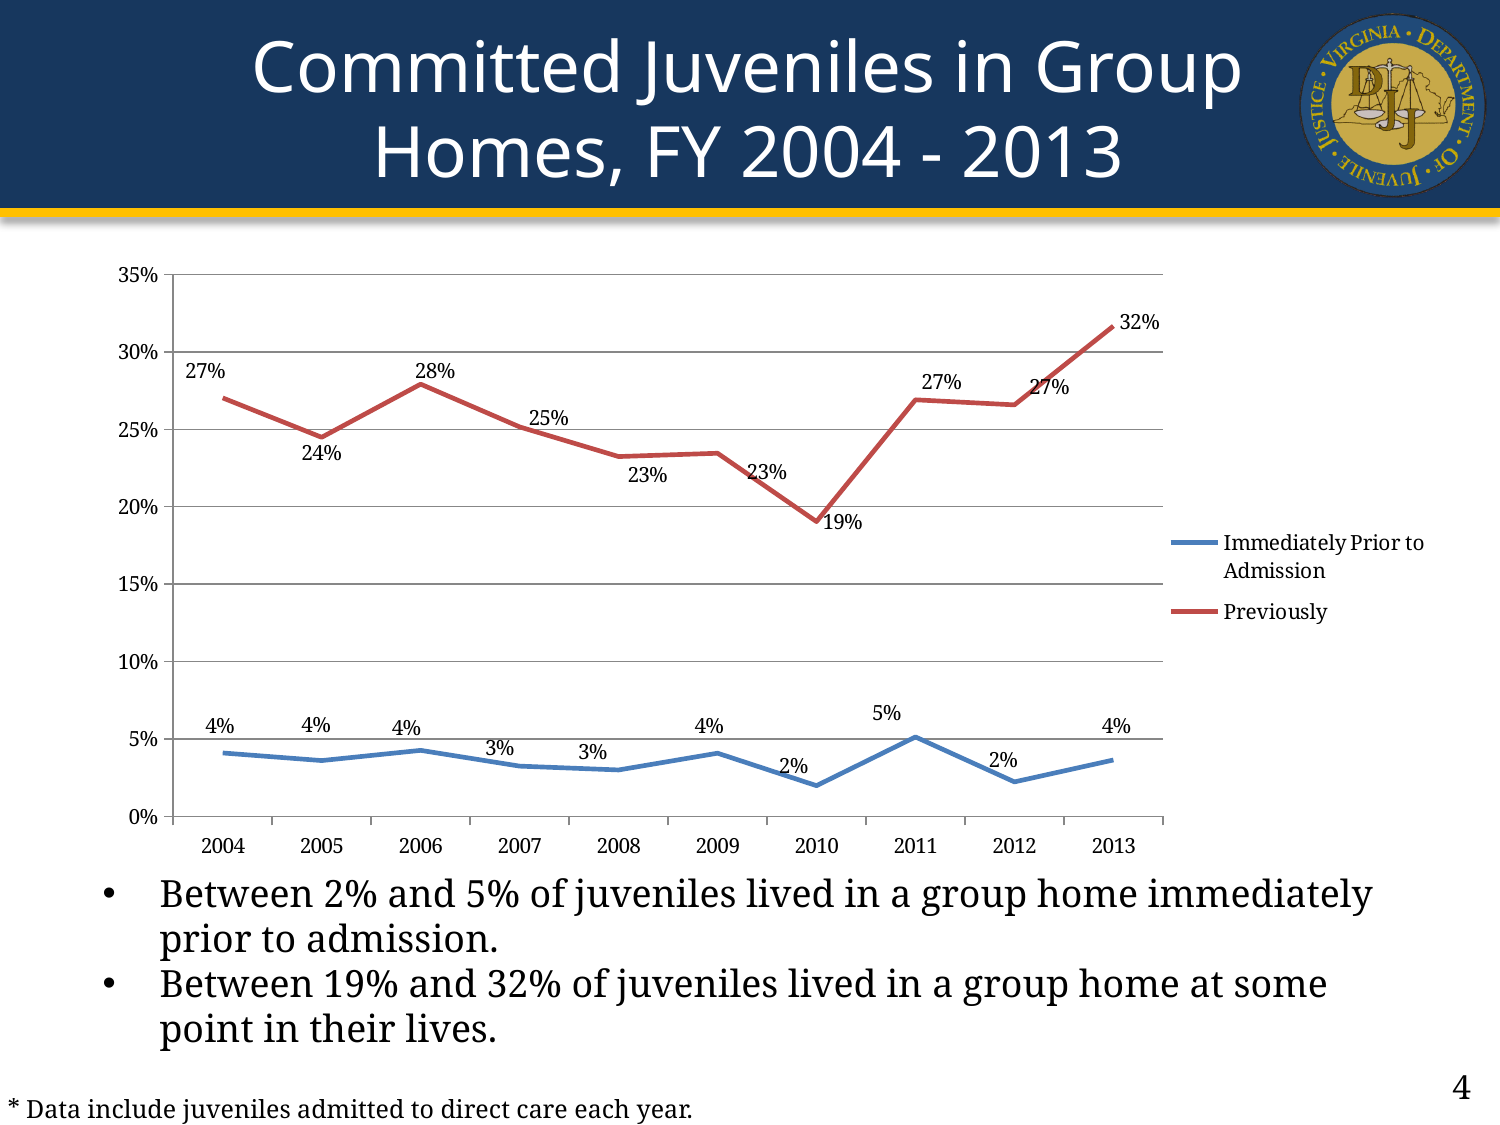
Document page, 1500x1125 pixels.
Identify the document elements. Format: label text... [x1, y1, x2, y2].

list Data include juveniles admitted to direct care each year. [0, 1073, 1363, 1124]
picture [1287, 0, 1500, 213]
text_box Between 2% and 5% of juveniles lived in a group home immediately prior to admission. Between 19% and 32% of juveniles lived in a group home at some point in their lives. [87, 871, 1438, 1075]
chart [87, 249, 1463, 863]
title Committed Juveniles in Group Homes, FY 2004 - 2013 [210, 12, 1286, 200]
